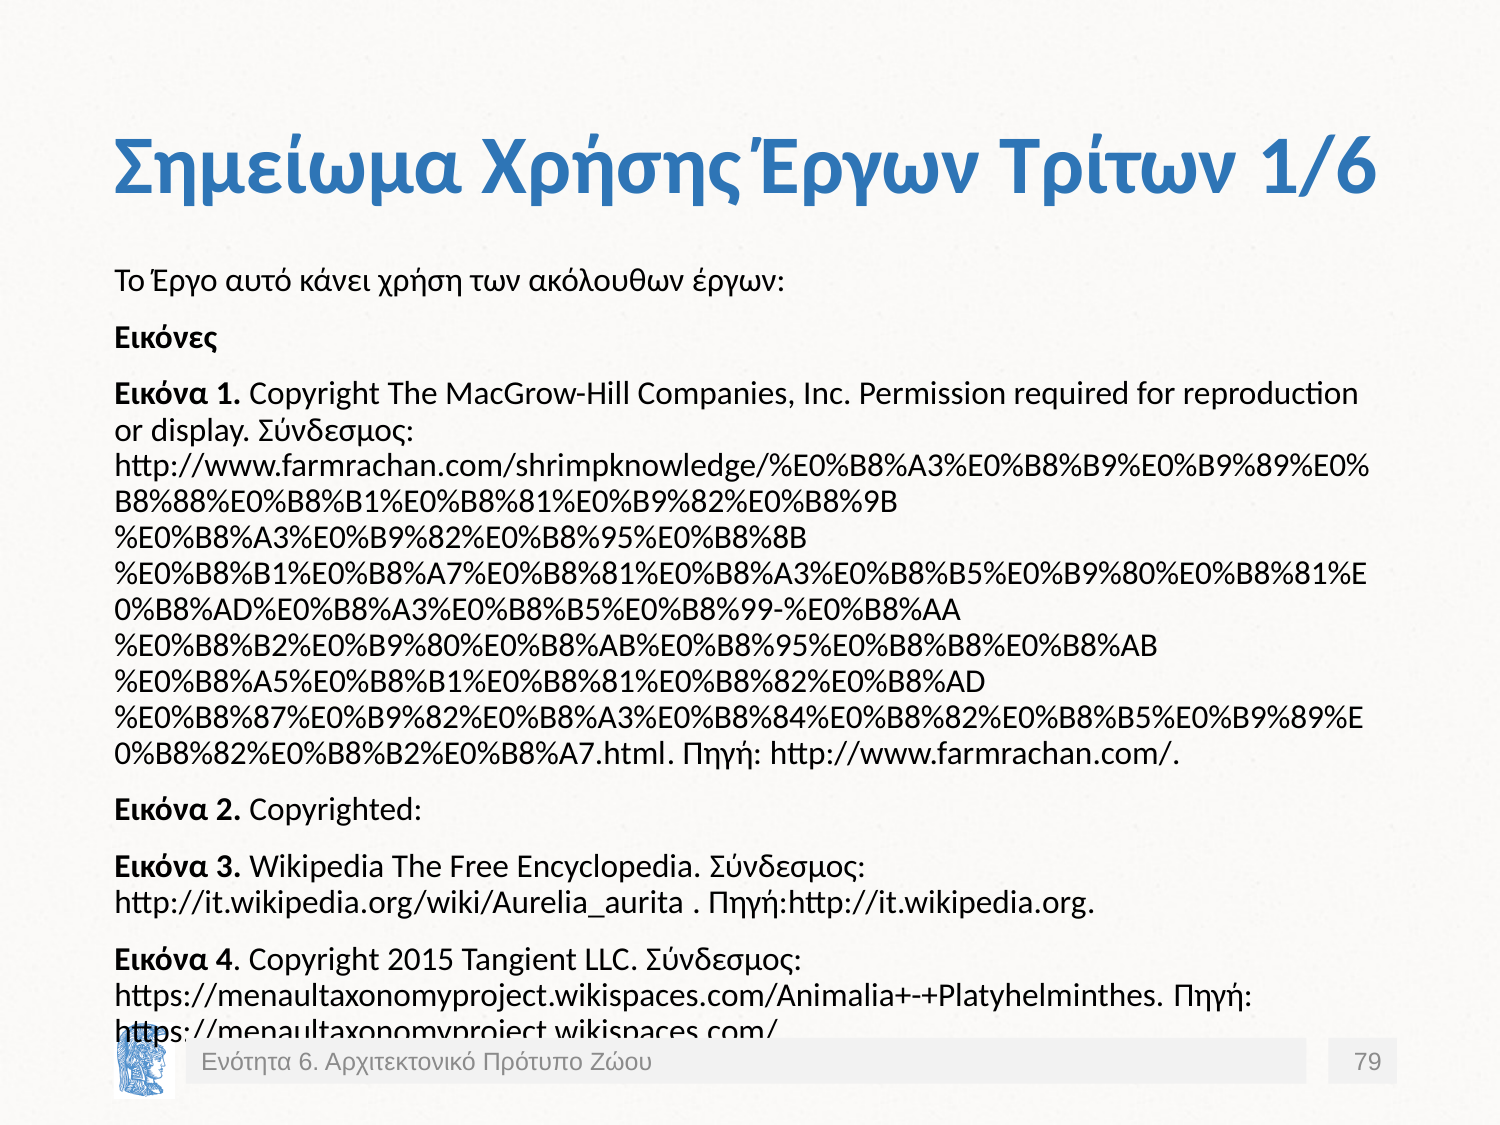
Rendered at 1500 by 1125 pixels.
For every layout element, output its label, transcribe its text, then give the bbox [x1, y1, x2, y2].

title Σημείωμα Χρήσης Έργων Τρίτων 1/6 [68, 58, 1424, 276]
list Το Έργο αυτό κάνει χρήση των ακόλουθων έργων: Εικόνες Εικόνα 1. Copyright The MacGrow-Hill Companies, Inc. Permission required for reproduction or display. Σύνδεσμος: http://www.farmrachan.com/shrimpknowledge/%E0%B8%A3%E0%B8%B9%E0%B9%89%E0%B8%88%E0%B8%B1%E0%B8%81%E0%B9%82%E0%B8%9B%E0%B8%A3%E0%B9%82%E0%B8%95%E0%B8%8B%E0%B8%B1%E0%B8%A7%E0%B8%81%E0%B8%A3%E0%B8%B5%E0%B9%80%E0%B8%81%E0%B8%AD%E0%B8%A3%E0%B8%B5%E0%B8%99-%E0%B8%AA%E0%B8%B2%E0%B9%80%E0%B8%AB%E0%B8%95%E0%B8%B8%E0%B8%AB%E0%B8%A5%E0%B8%B1%E0%B8%81%E0%B8%82%E0%B8%AD%E0%B8%87%E0%B9%82%E0%B8%A3%E0%B8%84%E0%B8%82%E0%B8%B5%E0%B9%89%E0%B8%82%E0%B8%B2%E0%B8%A7.html. Πηγή: http://www.farmrachan.com/. Εικόνα 2. Copyrighted: Εικόνα 3. Wikipedia The Free Encyclopedia. Σύνδεσμος: http://it.wikipedia.org/wiki/Aurelia_aurita . Πηγή:http://it.wikipedia.org. Εικόνα 4. Copyright 2015 Tangient LLC. Σύνδεσμος: https://menaultaxonomyproject.wikispaces.com/Animalia+-+Platyhelminthes. Πηγή: https://menaultaxonomyproject.wikispaces.com/ [99, 255, 1394, 970]
footer Ενότητα 6. Αρχιτεκτονικό Πρότυπο Ζώου [185, 1037, 1307, 1084]
slide_number 79 [1328, 1037, 1397, 1084]
picture [0, 0, 1500, 1125]
